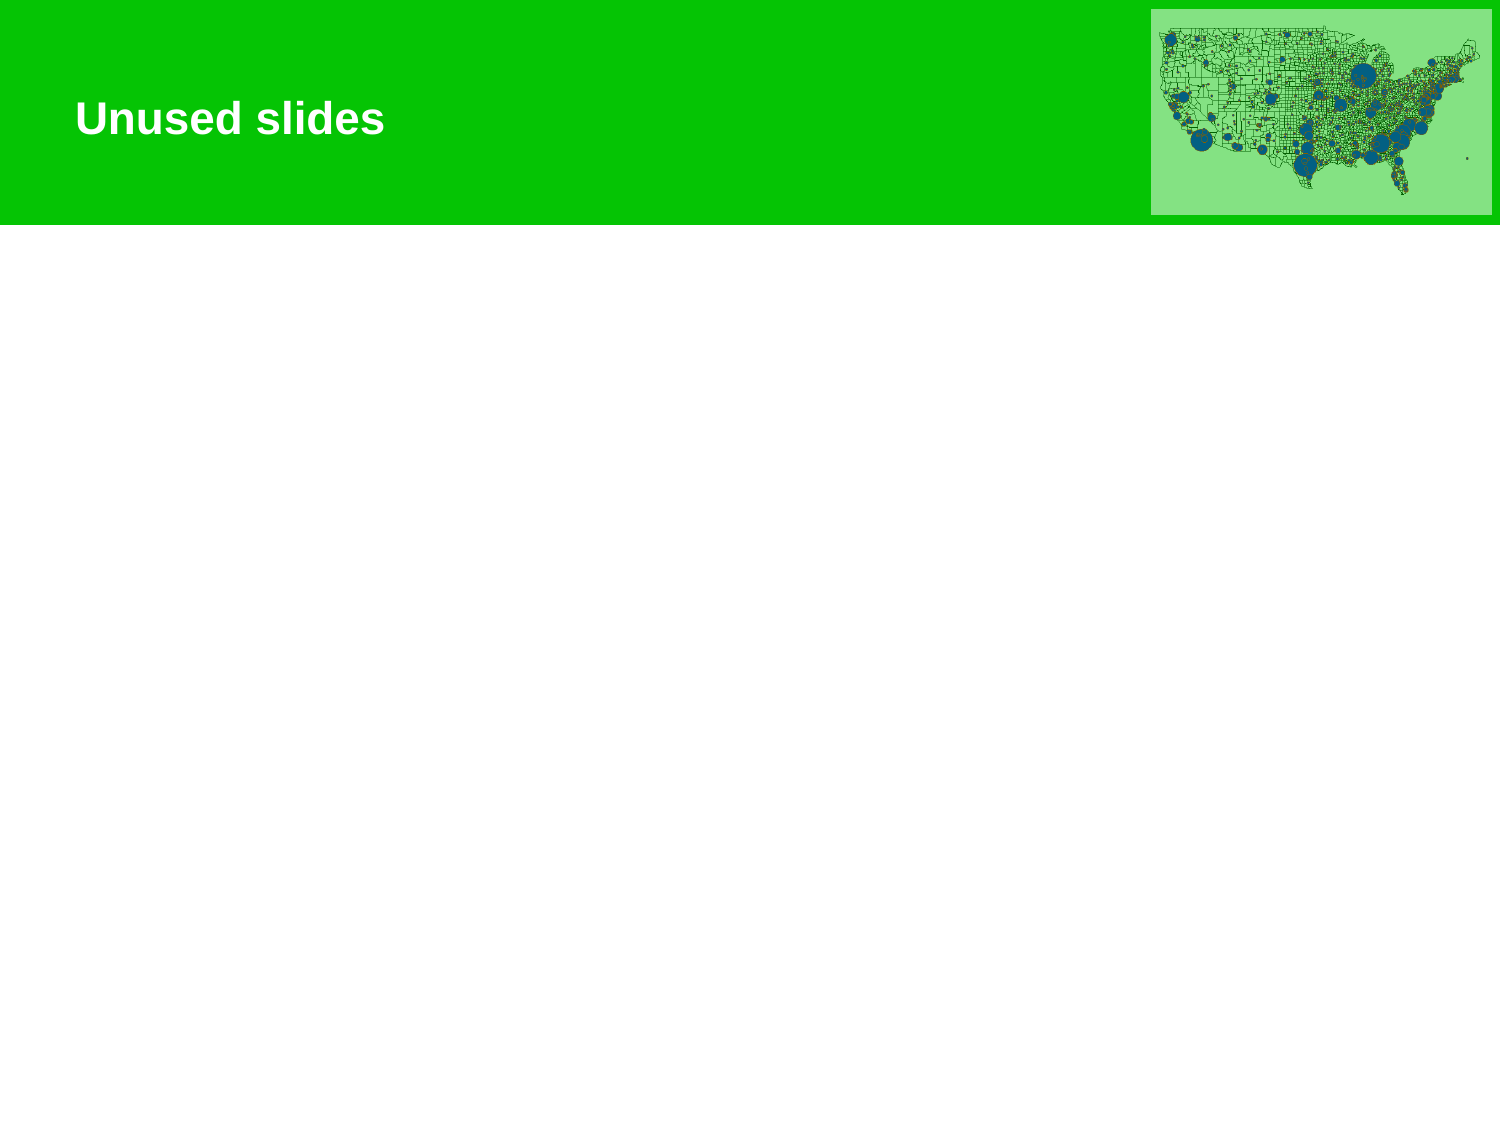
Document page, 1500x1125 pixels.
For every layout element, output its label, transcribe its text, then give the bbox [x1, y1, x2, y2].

title Unused slides [75, 0, 1146, 227]
